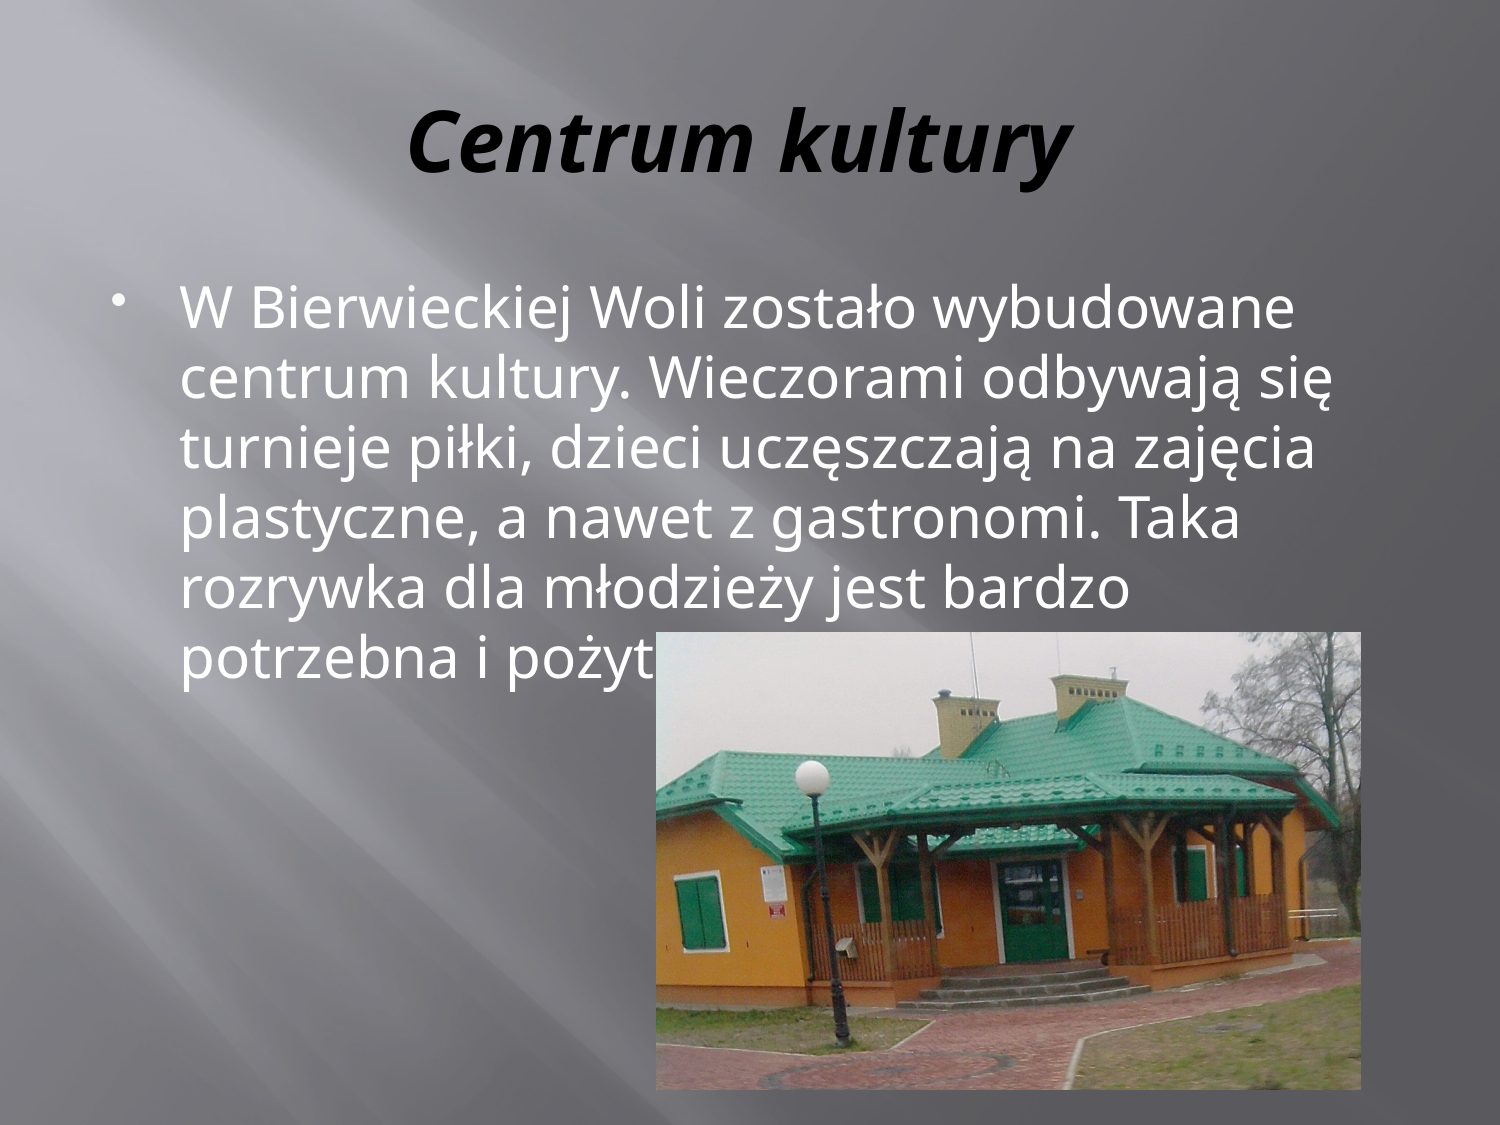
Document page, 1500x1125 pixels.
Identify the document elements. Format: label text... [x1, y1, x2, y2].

title Centrum kultury [75, 45, 1425, 233]
list W Bierwieckiej Woli zostało wybudowane centrum kultury. Wieczorami odbywają się turnieje piłki, dzieci uczęszczają na zajęcia plastyczne, a nawet z gastronomi. Taka rozrywka dla młodzieży jest bardzo potrzebna i pożyteczna. [75, 262, 1425, 1035]
picture [655, 632, 1361, 1091]
